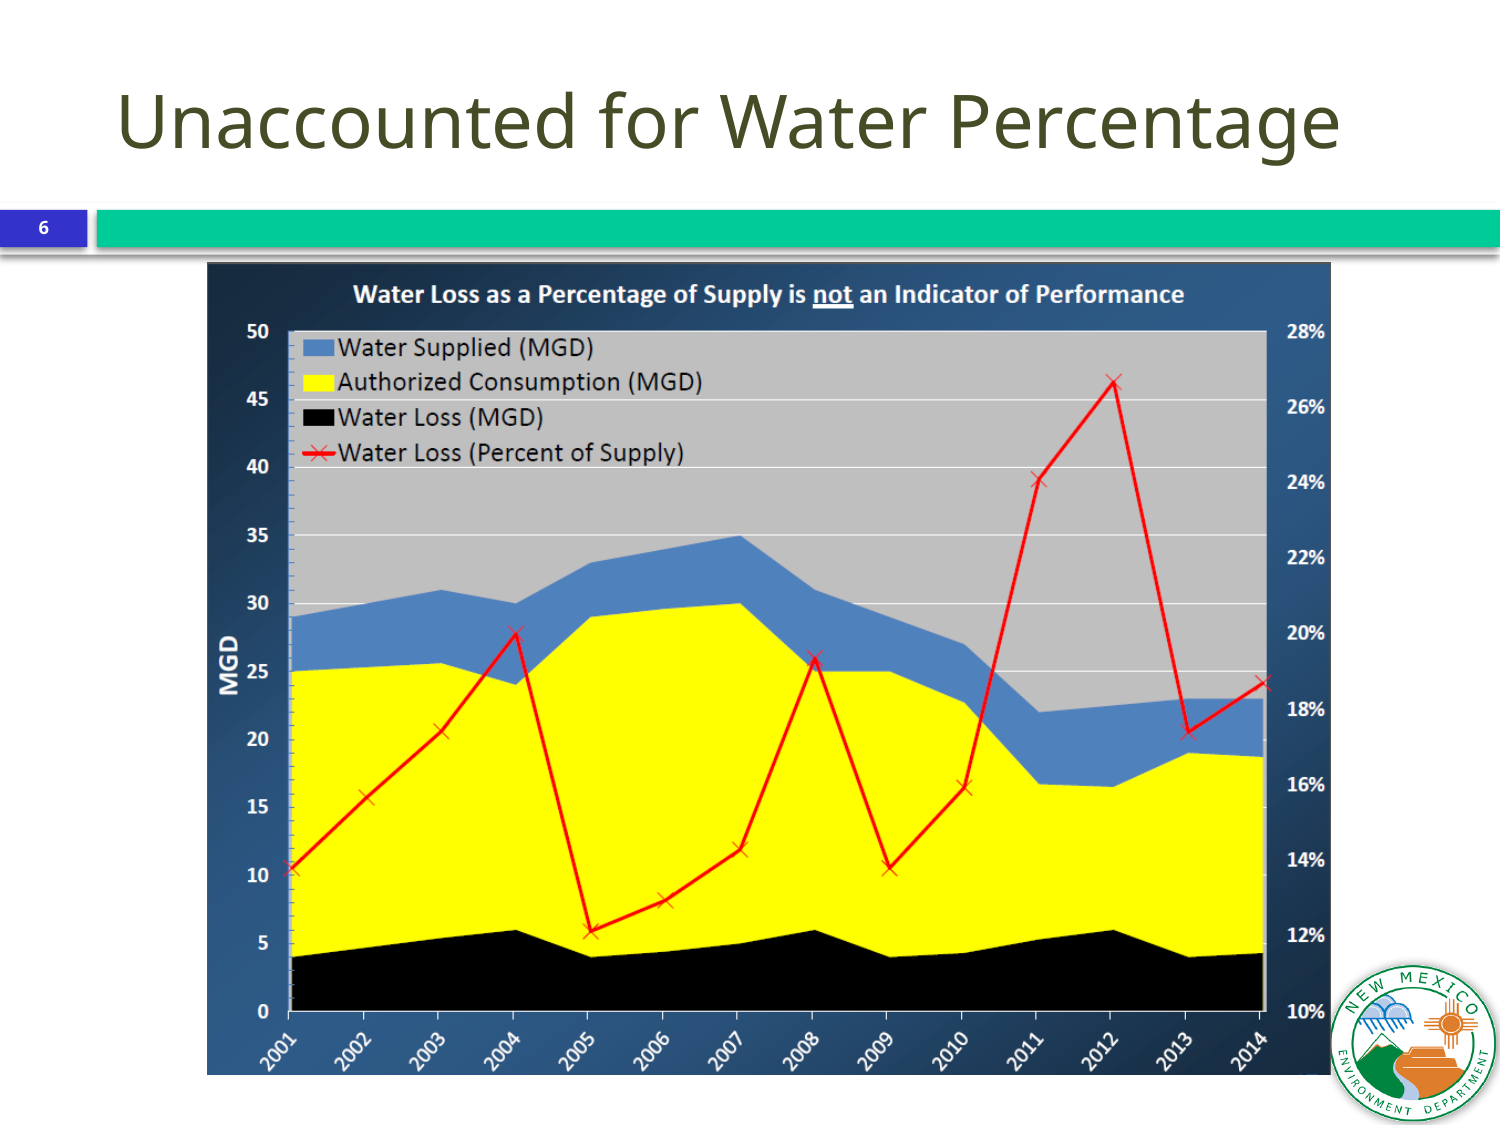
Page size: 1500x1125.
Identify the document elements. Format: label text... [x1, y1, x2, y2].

text_box 6 [0, 208, 88, 249]
text_box Unaccounted for Water Percentage [100, 37, 1438, 200]
picture [207, 262, 1500, 1125]
